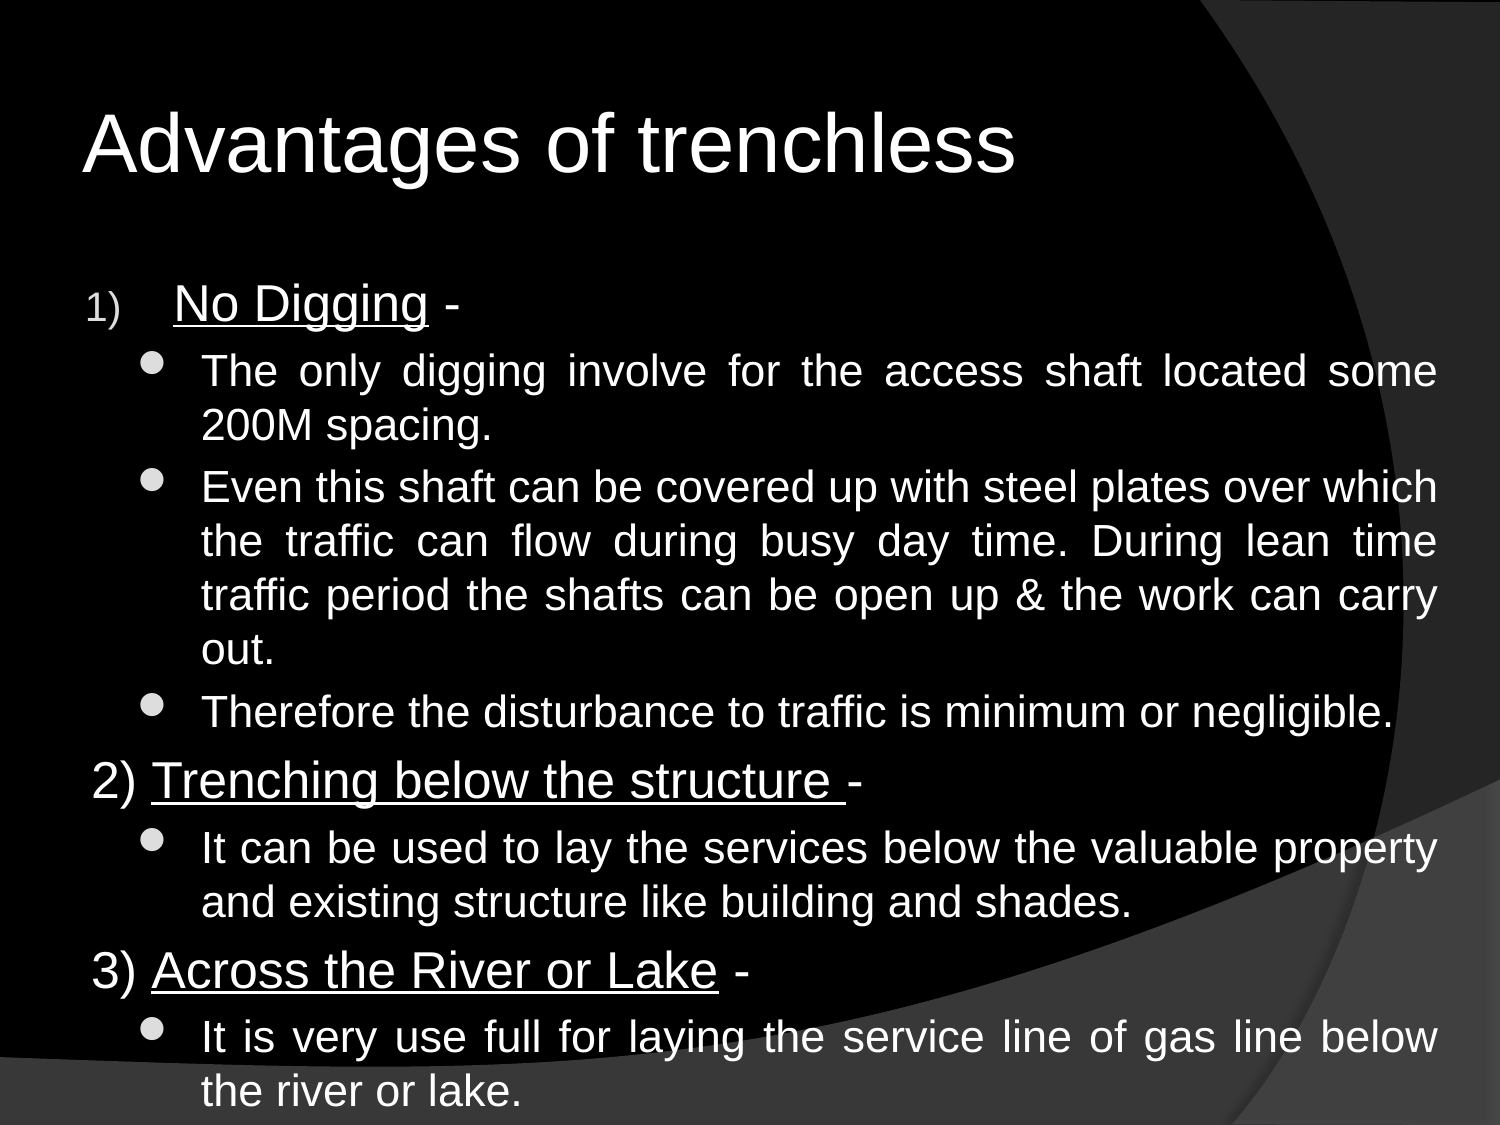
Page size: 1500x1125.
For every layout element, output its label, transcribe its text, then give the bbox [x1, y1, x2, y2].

title Advantages of trenchless [75, 45, 1300, 233]
list No Digging - The only digging involve for the access shaft located some 200M spacing. Even this shaft can be covered up with steel plates over which the traffic can flow during busy day time. During lean time traffic period the shafts can be open up & the work can carry out. Therefore the disturbance to traffic is minimum or negligible. 2) Trenching below the structure - It can be used to lay the services below the valuable property and existing structure like building and shades. 3) Across the River or Lake - It is very use full for laying the service line of gas line below the river or lake. [70, 262, 1454, 1125]
